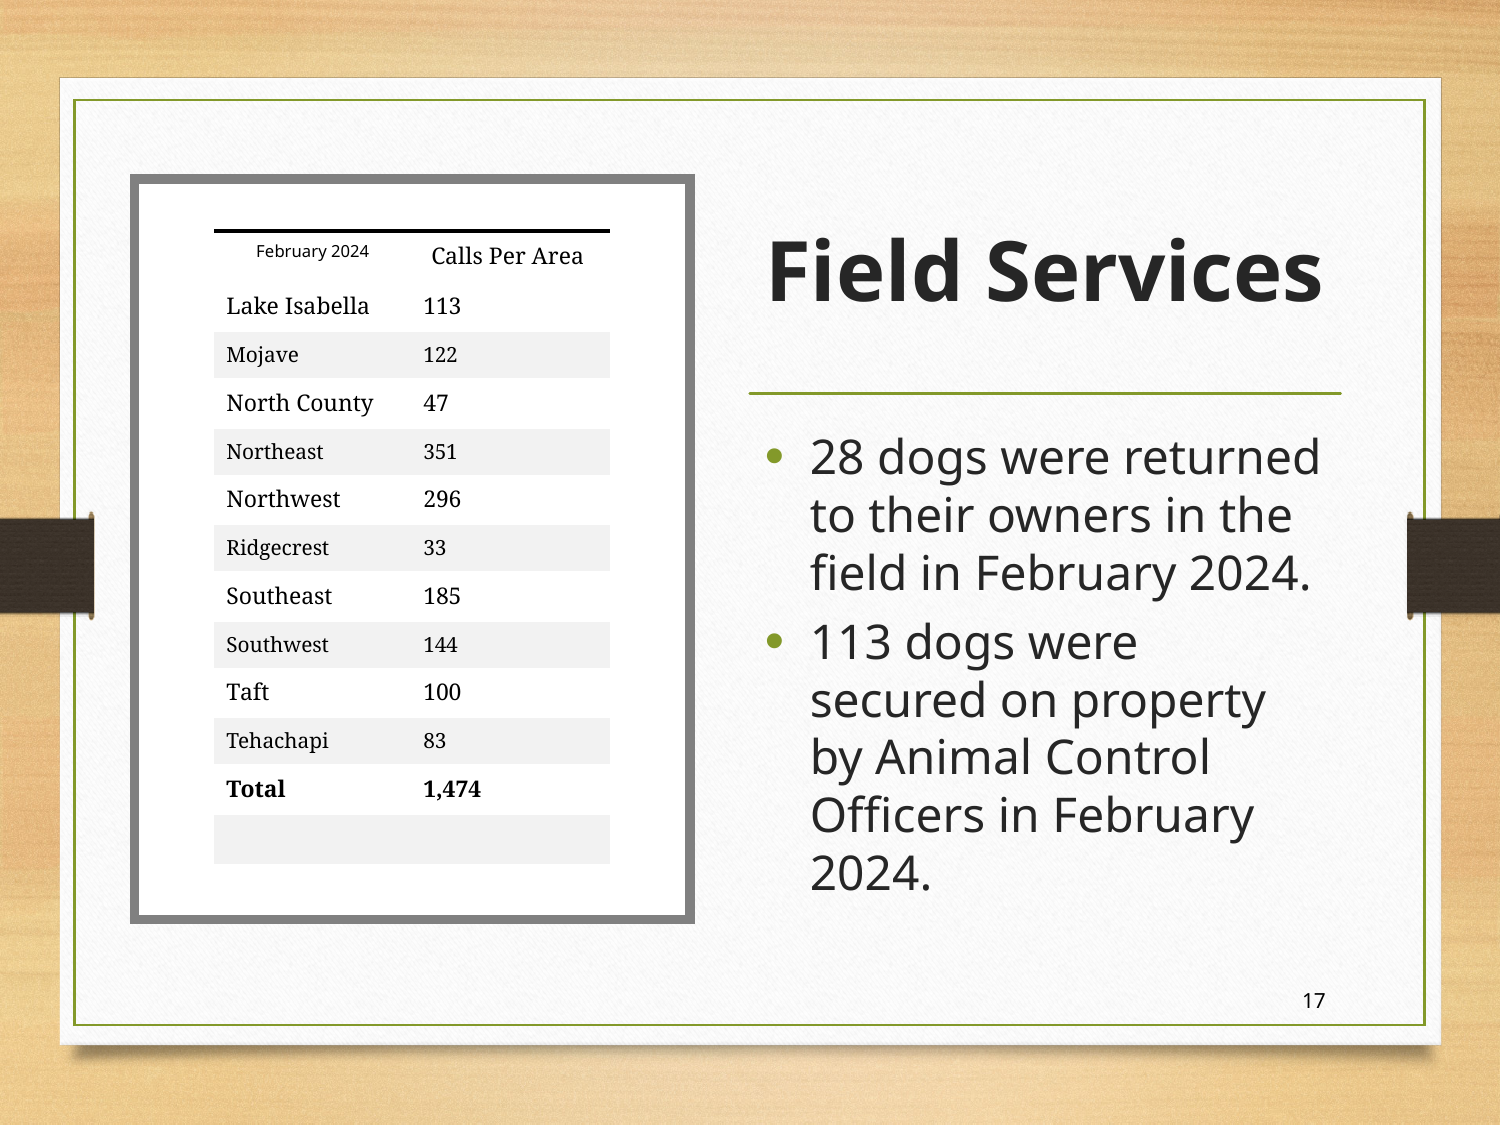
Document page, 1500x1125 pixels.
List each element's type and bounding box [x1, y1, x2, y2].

text_box [0, 0, 1500, 1125]
